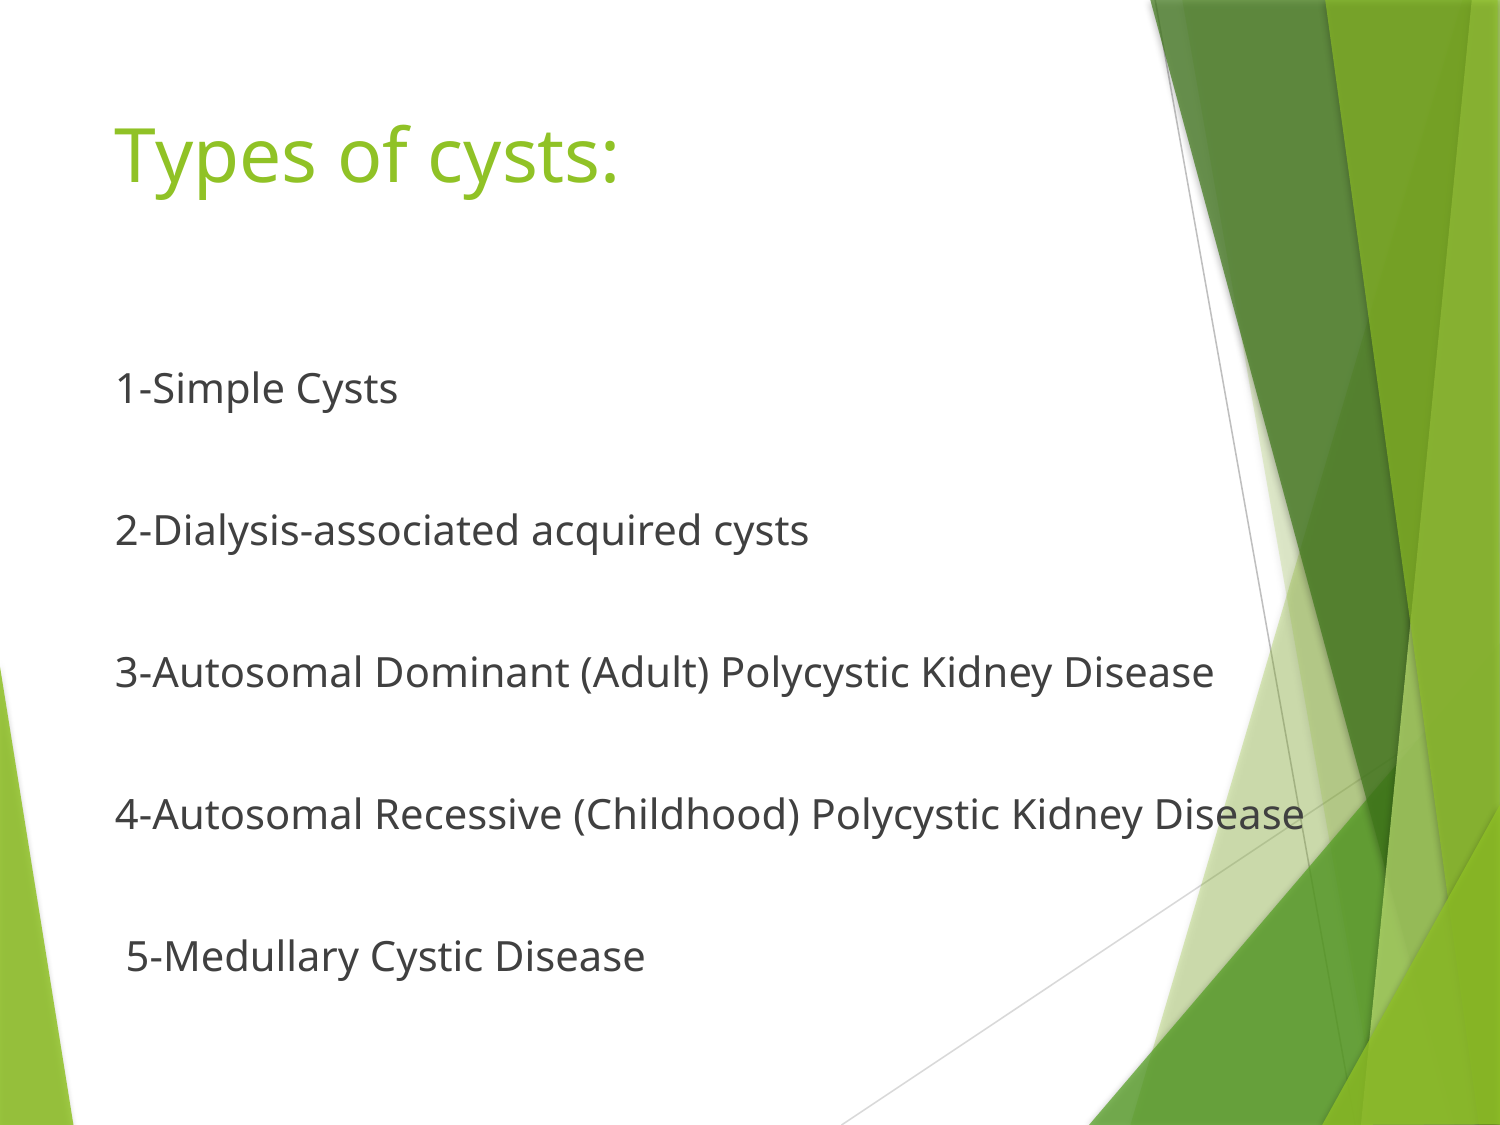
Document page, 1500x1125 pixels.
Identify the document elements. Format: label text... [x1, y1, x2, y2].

list 1-Simple Cysts 2-Dialysis-associated acquired cysts 3-Autosomal Dominant (Adult) Polycystic Kidney Disease 4-Autosomal Recessive (Childhood) Polycystic Kidney Disease 5-Medullary Cystic Disease [99, 354, 1375, 992]
title Types of cysts: [99, 99, 1142, 317]
